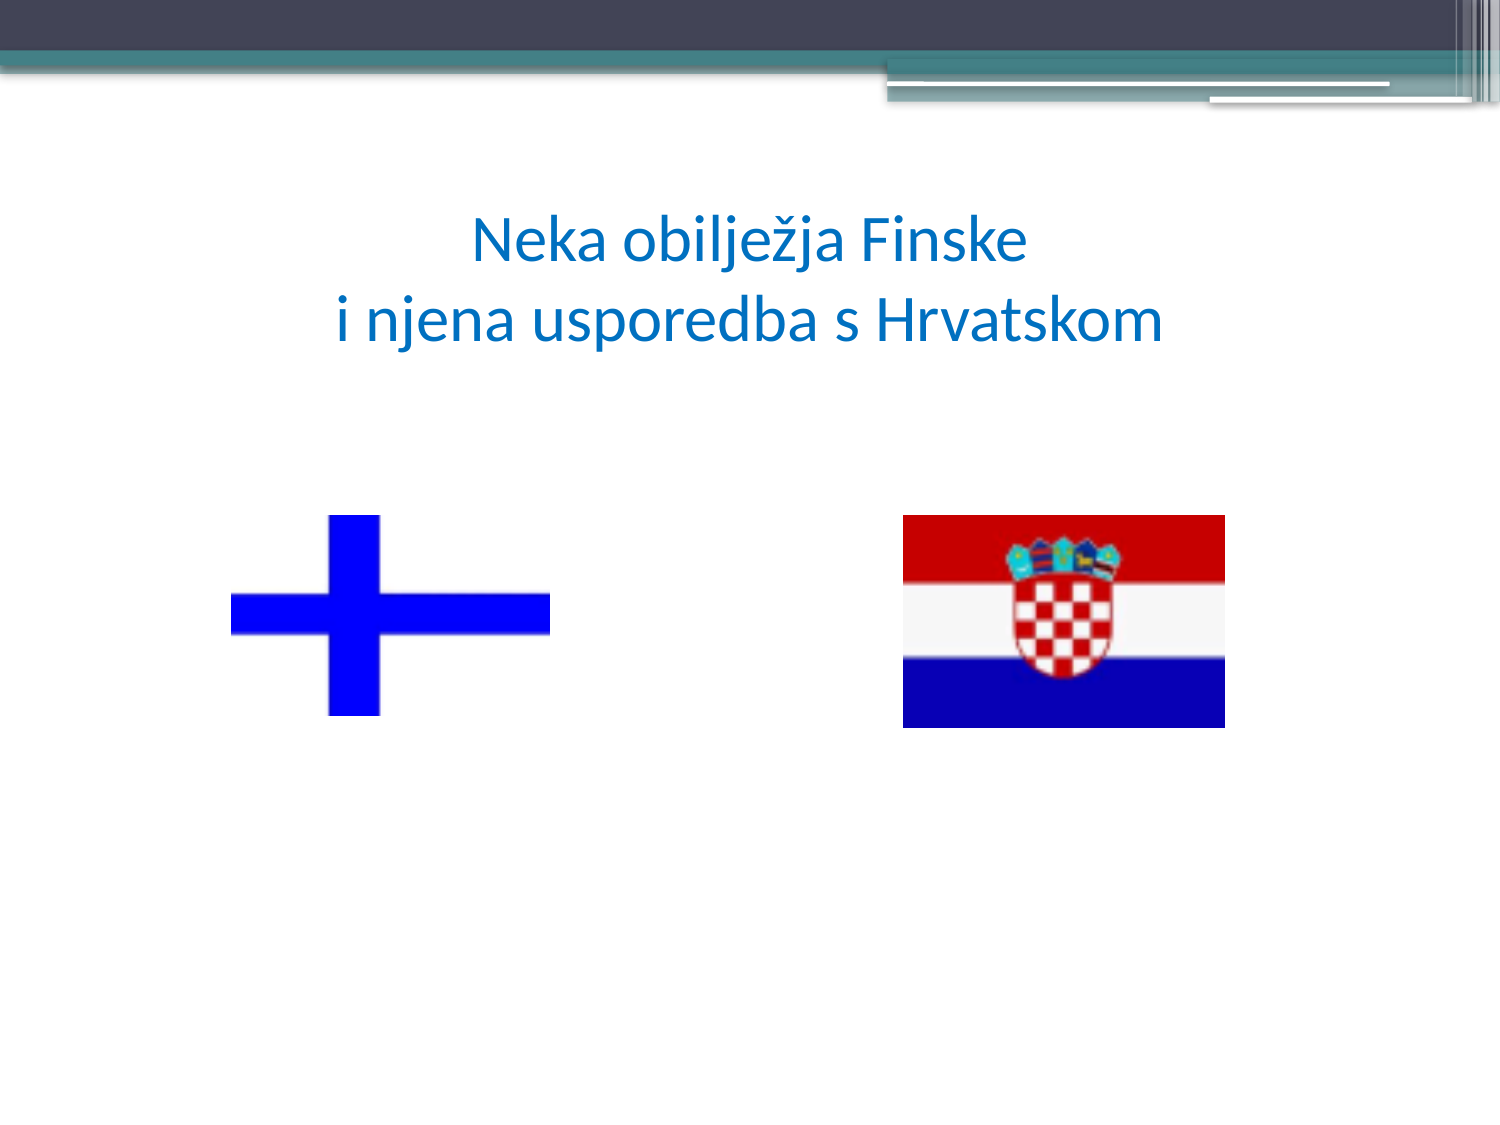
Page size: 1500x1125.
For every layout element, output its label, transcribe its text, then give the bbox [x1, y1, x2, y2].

title Neka obilježja Finske i njena usporedba s Hrvatskom [75, 187, 1425, 363]
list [230, 514, 550, 717]
picture [903, 514, 1226, 729]
